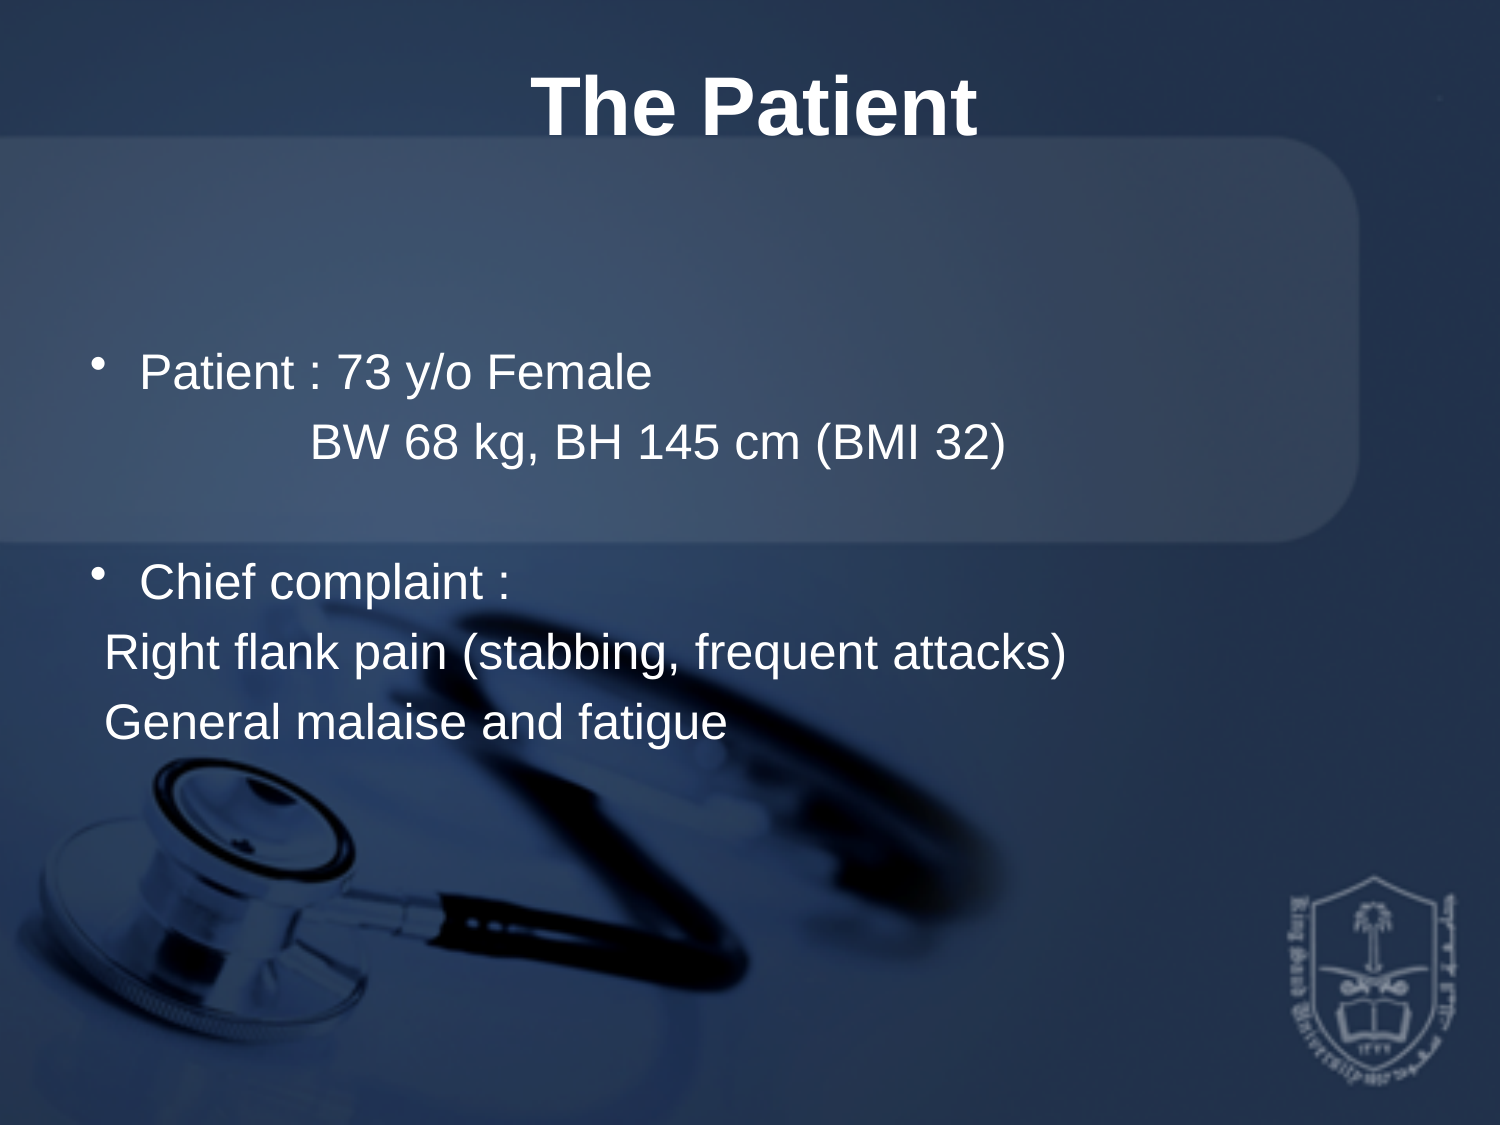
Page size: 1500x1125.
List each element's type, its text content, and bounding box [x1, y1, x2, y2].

text_box Patient : 73 y/o Female BW 68 kg, BH 145 cm (BMI 32) Chief complaint : Right flank pain (stabbing, frequent attacks) General malaise and fatigue [74, 262, 1425, 1005]
text_box The Patient [515, 45, 994, 160]
picture [0, 0, 1500, 1125]
